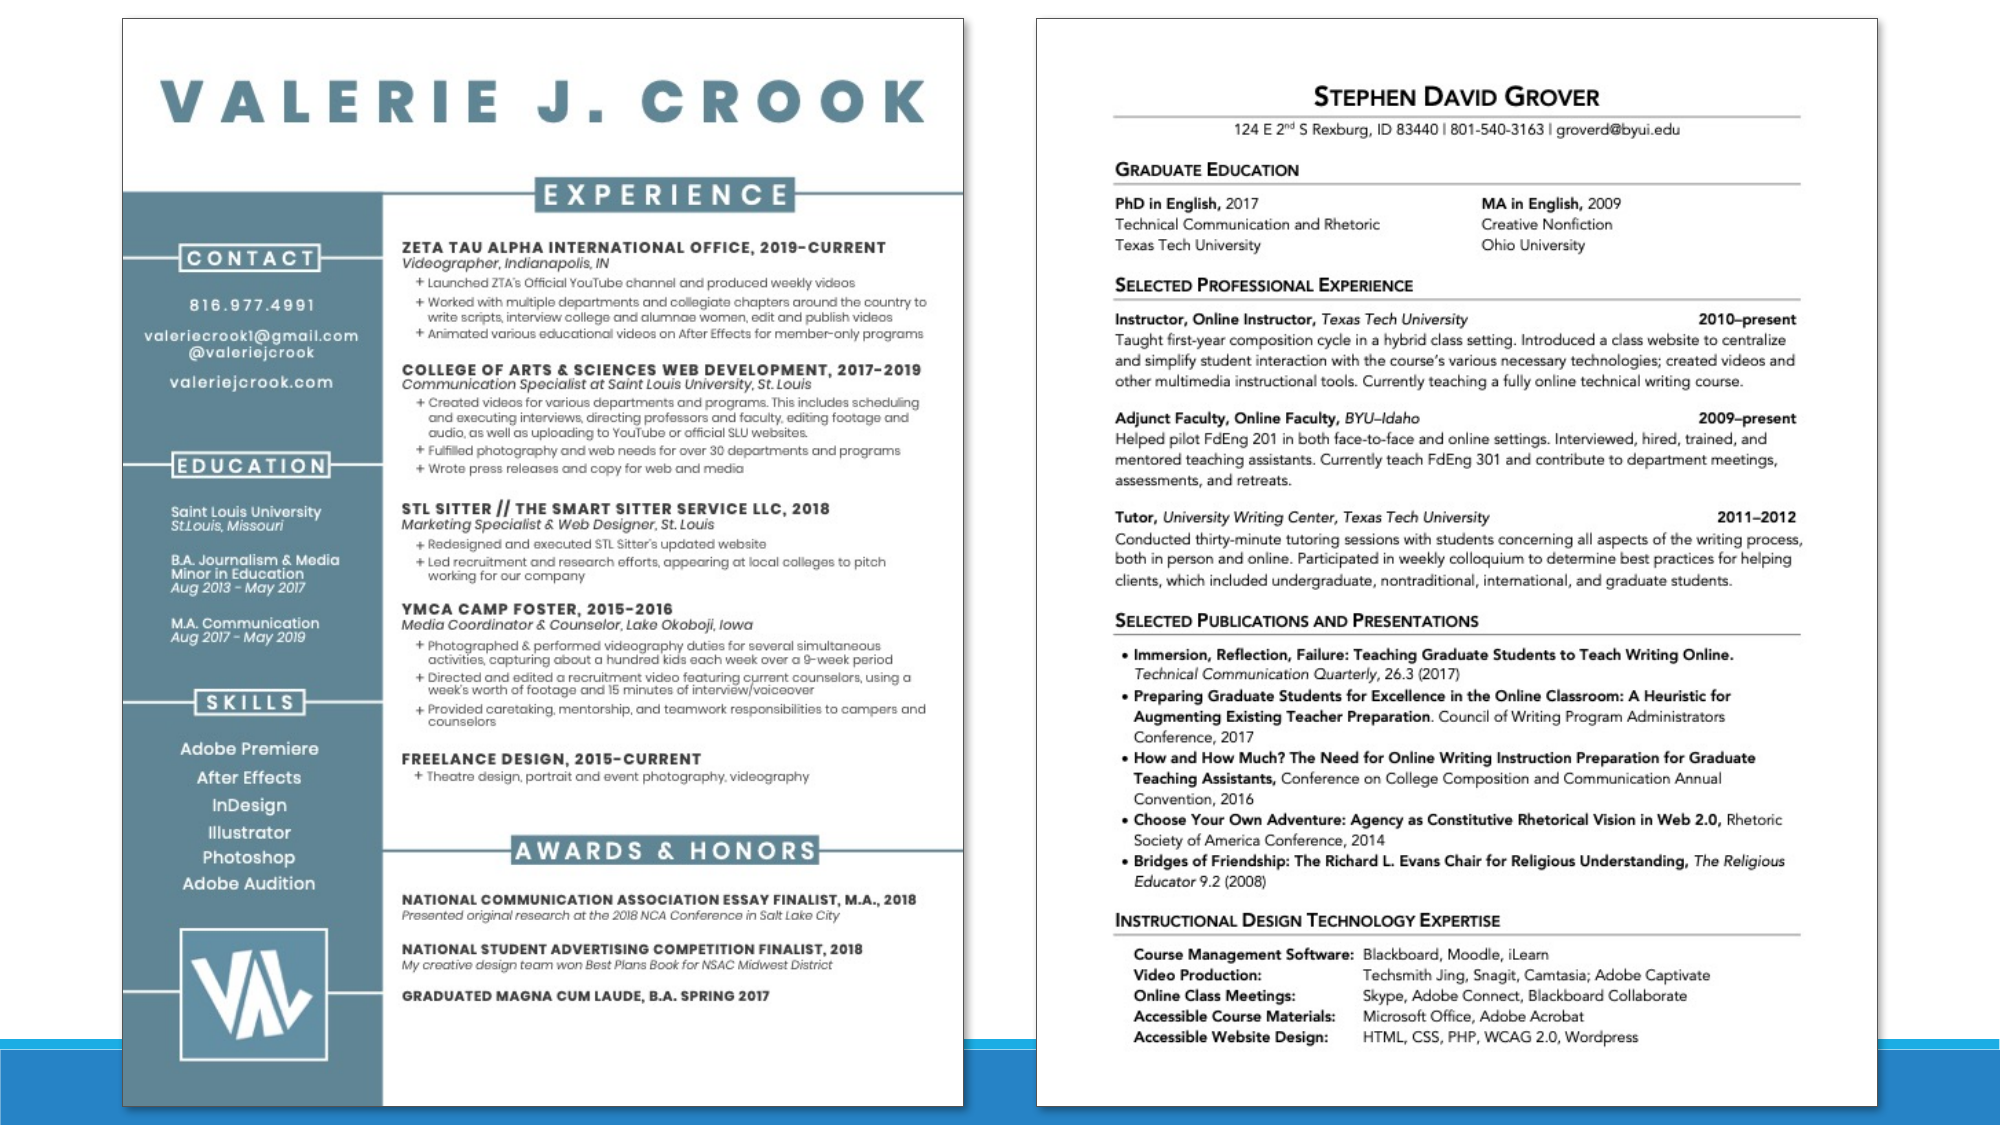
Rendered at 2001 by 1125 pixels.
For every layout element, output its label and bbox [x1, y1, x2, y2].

picture [122, 18, 964, 1107]
picture [1036, 18, 1878, 1107]
